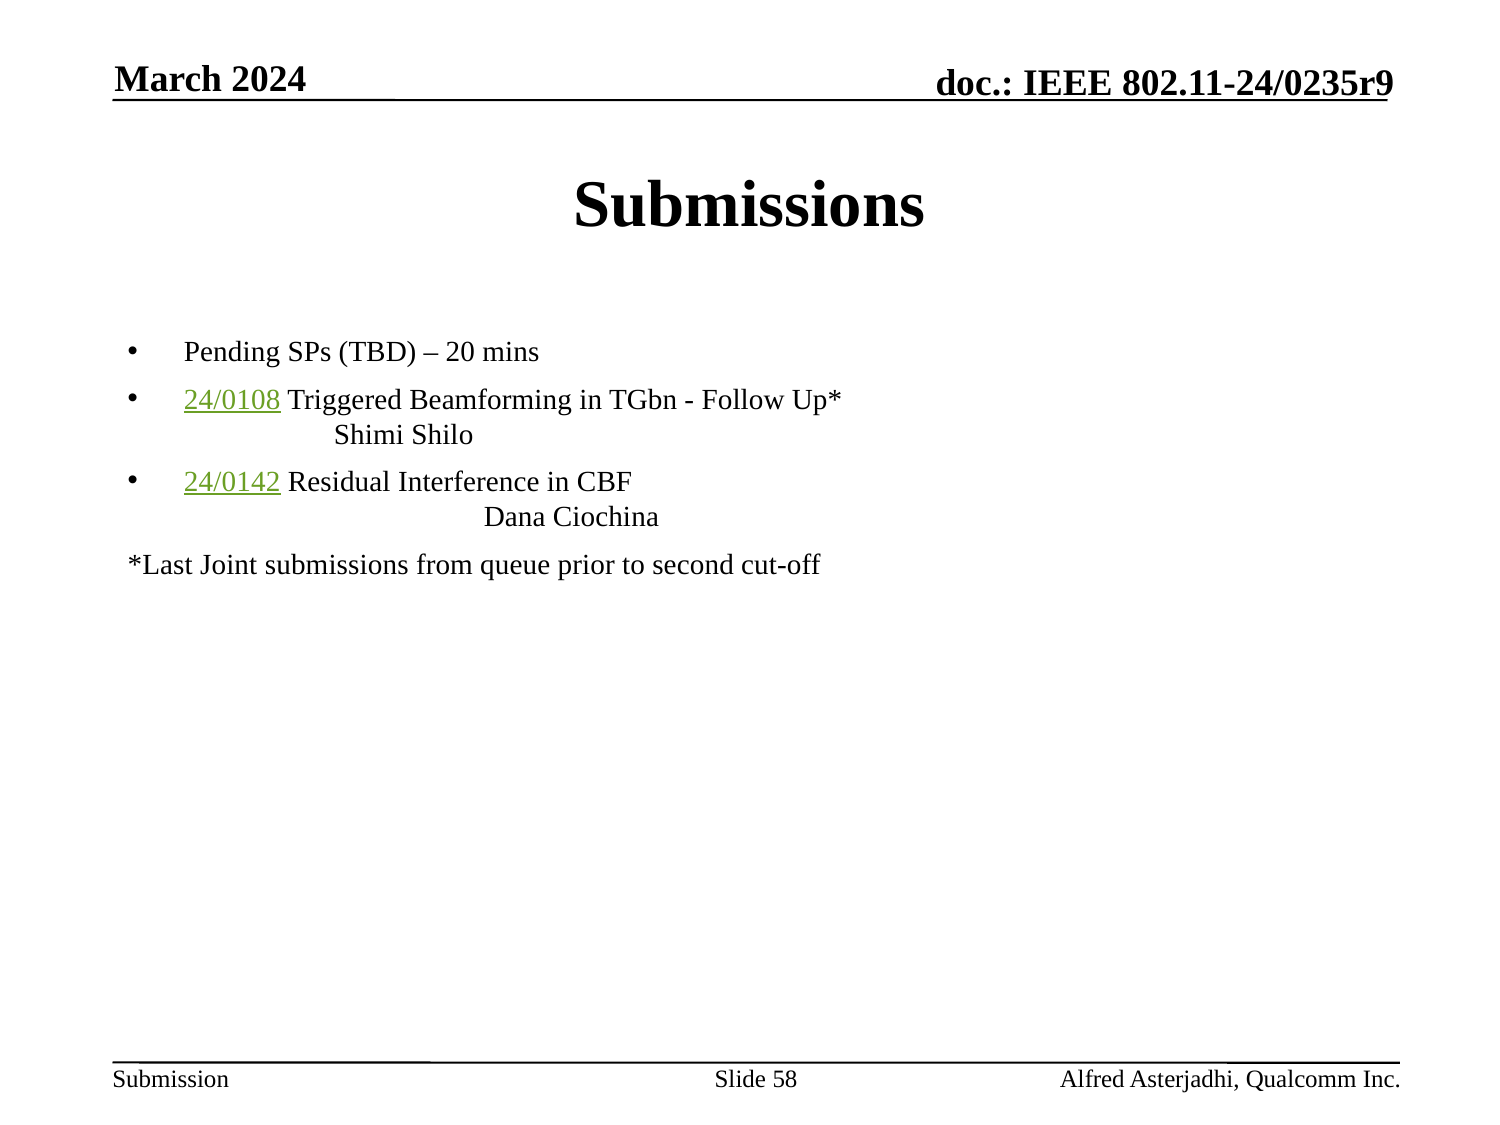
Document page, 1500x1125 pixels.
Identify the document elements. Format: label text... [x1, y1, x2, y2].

footer Alfred Asterjadhi, Qualcomm Inc. [878, 1061, 1402, 1093]
title Submissions [112, 112, 1388, 288]
list Pending SPs (TBD) – 20 mins 24/0108 Triggered Beamforming in TGbn - Follow Up* Shimi Shilo 24/0142 Residual Interference in CBF Dana Ciochina *Last Joint submissions from queue prior to second cut-off [112, 324, 1388, 1000]
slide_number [114, 54, 423, 100]
slide_number Slide 58 [712, 1061, 800, 1123]
